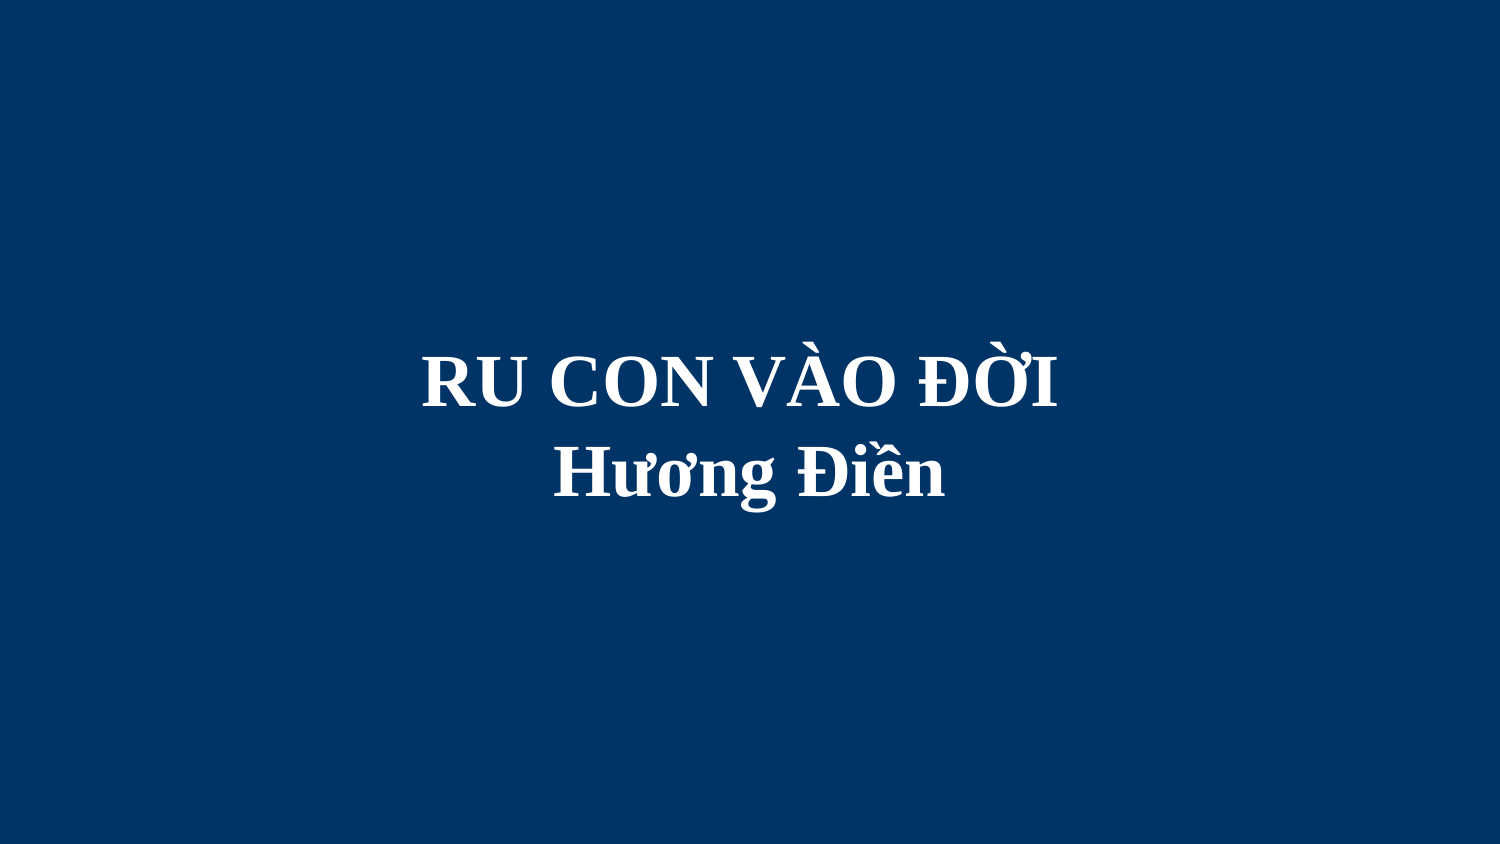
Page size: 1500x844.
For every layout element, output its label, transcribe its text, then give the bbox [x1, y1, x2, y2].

title RU CON VÀO ĐỜI Hương Điền [0, 0, 1500, 844]
